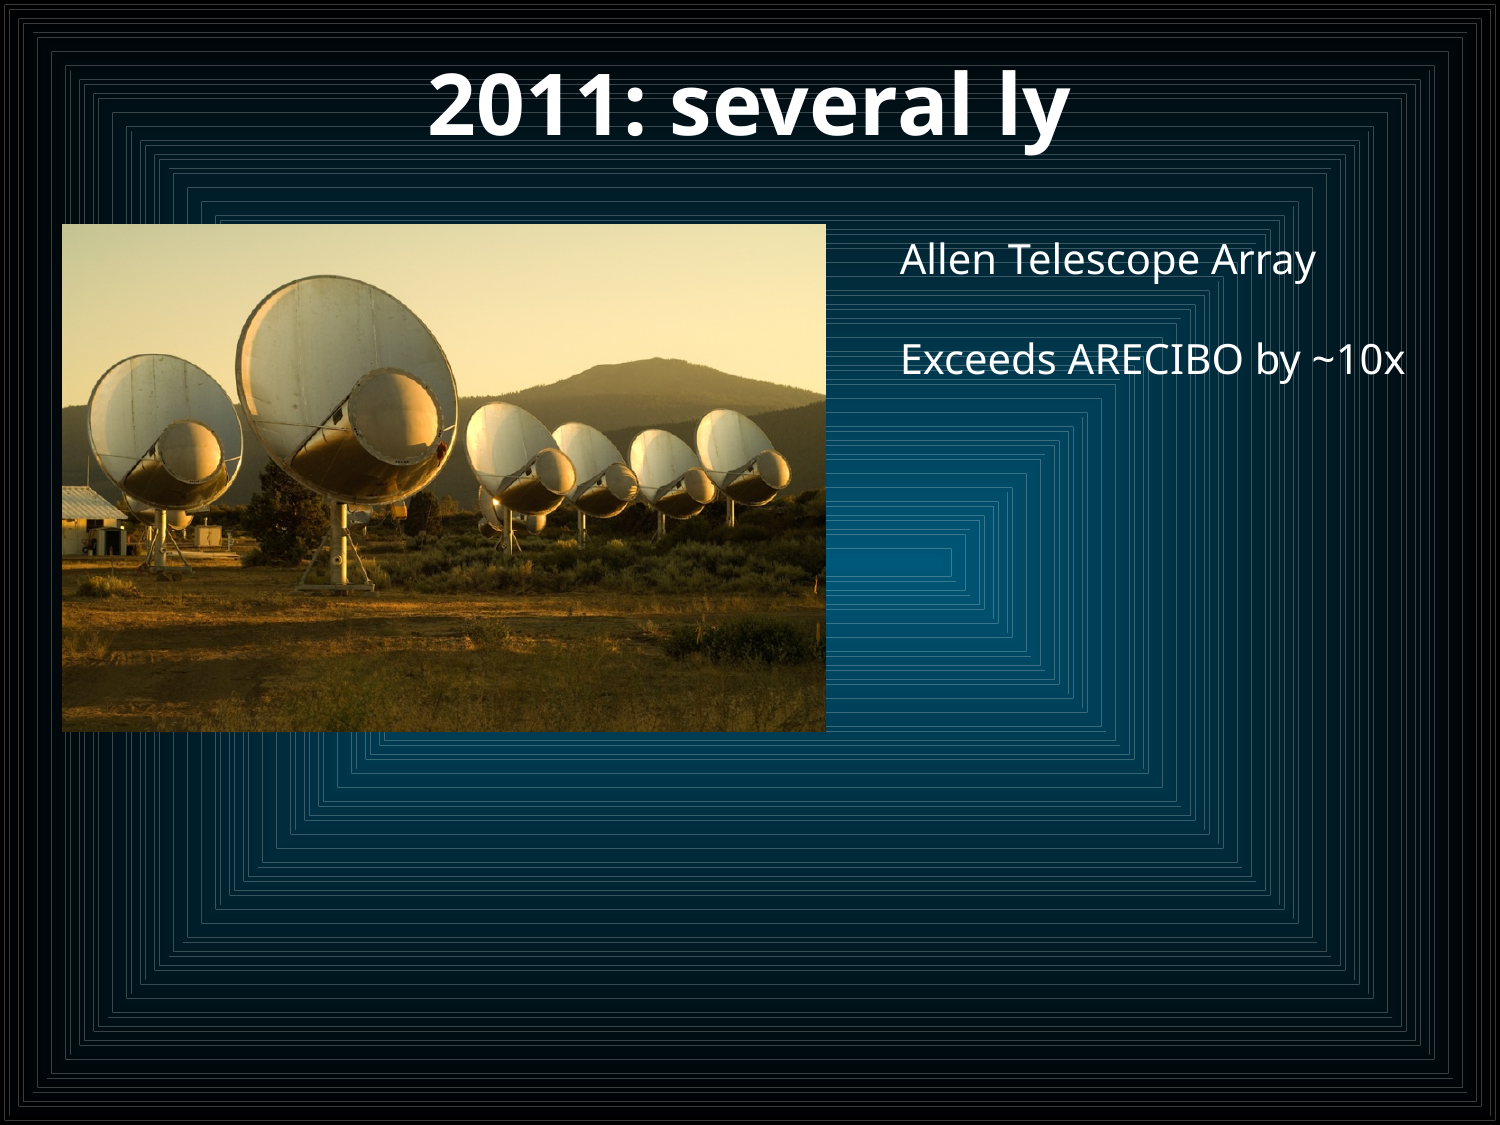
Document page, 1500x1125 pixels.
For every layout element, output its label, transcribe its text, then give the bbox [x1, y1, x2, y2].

picture [62, 224, 827, 733]
title 2011: several ly [75, 7, 1425, 196]
text_box Allen Telescope Array Exceeds ARECIBO by ~10x [885, 224, 1473, 390]
